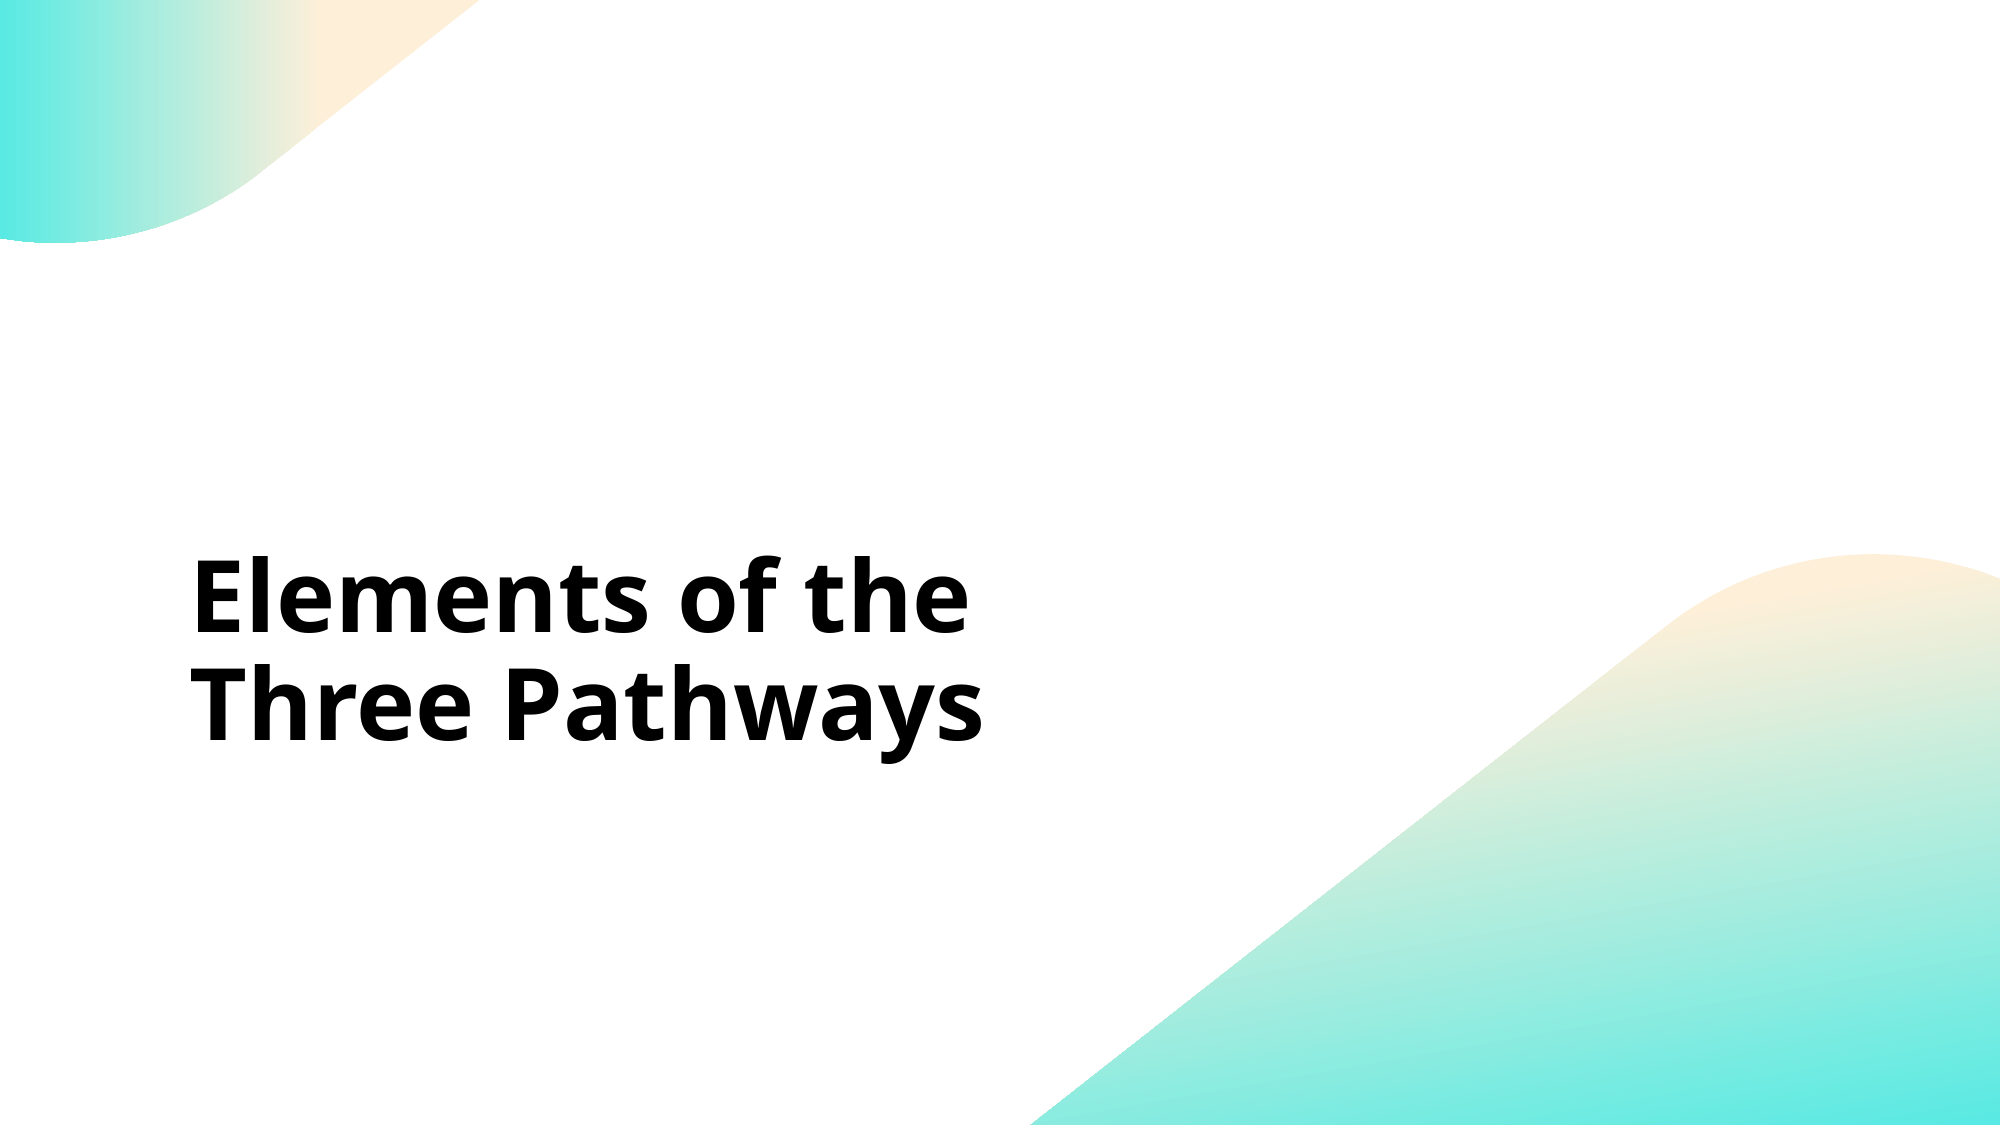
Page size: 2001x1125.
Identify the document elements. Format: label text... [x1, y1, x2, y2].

title Elements of the Three Pathways [174, 280, 1234, 770]
